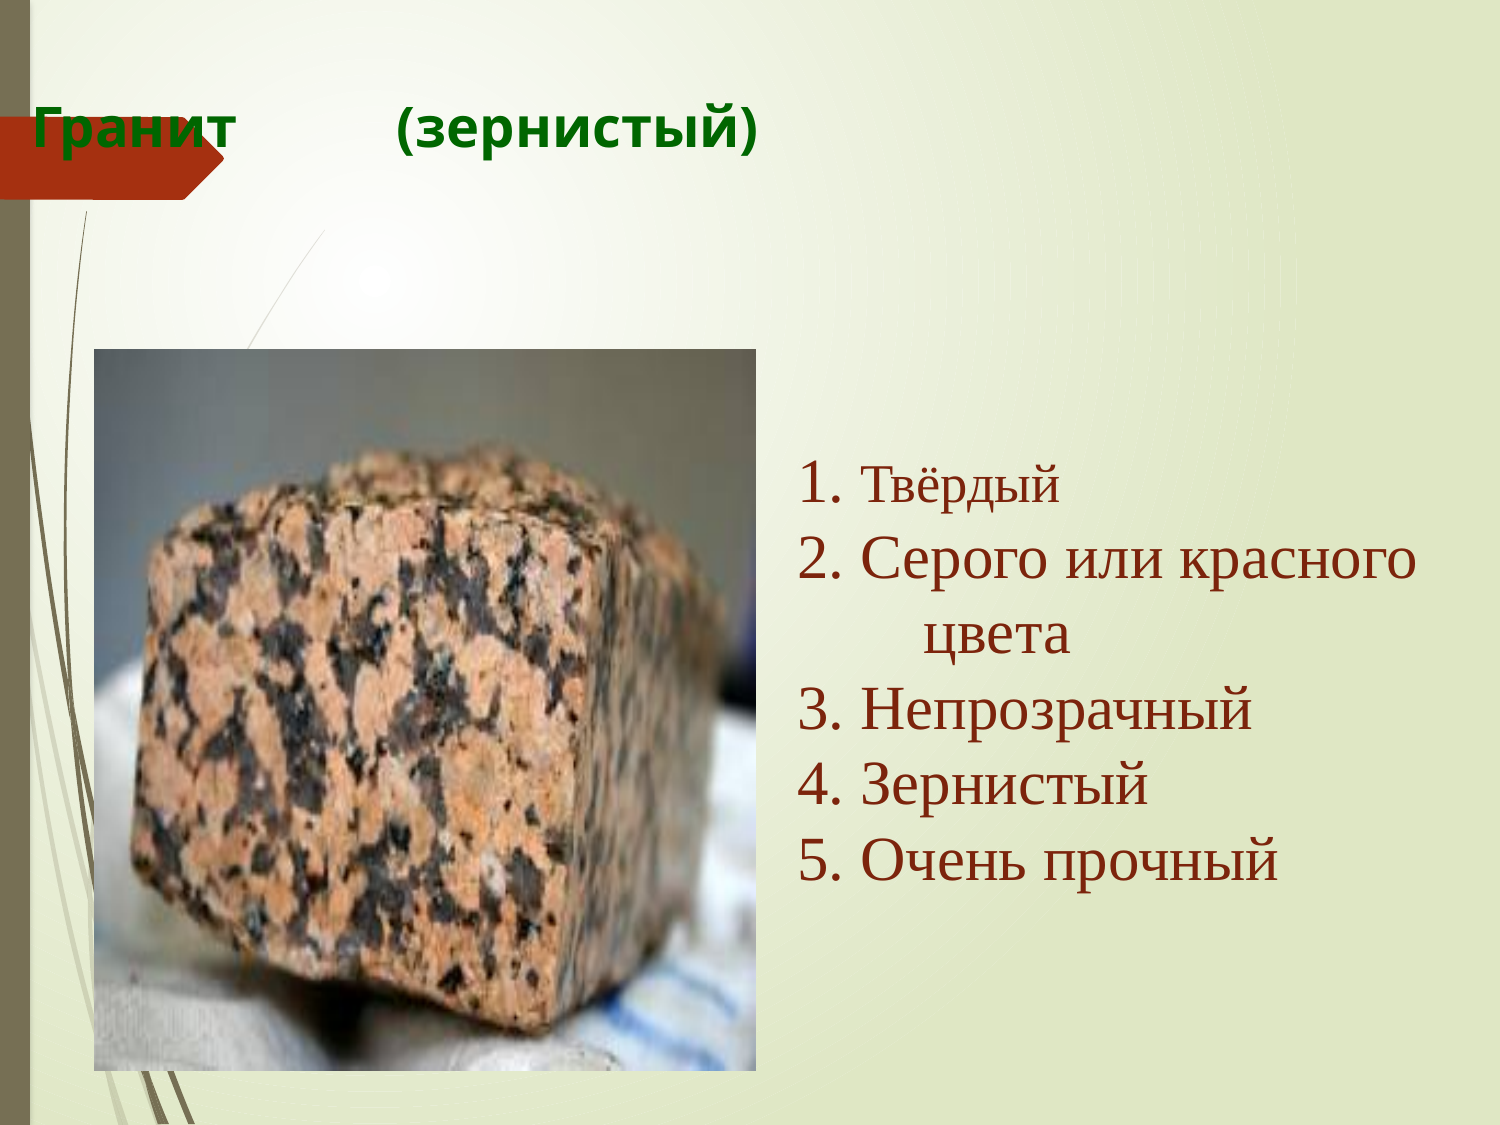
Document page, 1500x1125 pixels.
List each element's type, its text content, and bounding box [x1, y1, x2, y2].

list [93, 349, 756, 1071]
text_box [760, 550, 1172, 610]
text_box 1. Твёрдый 2. Серого или красного цвета 3. Непрозрачный 4. Зернистый 5. Очень прочный [797, 432, 1453, 894]
title Гранит (зернистый) [0, 83, 774, 211]
text_box [281, 315, 1266, 492]
